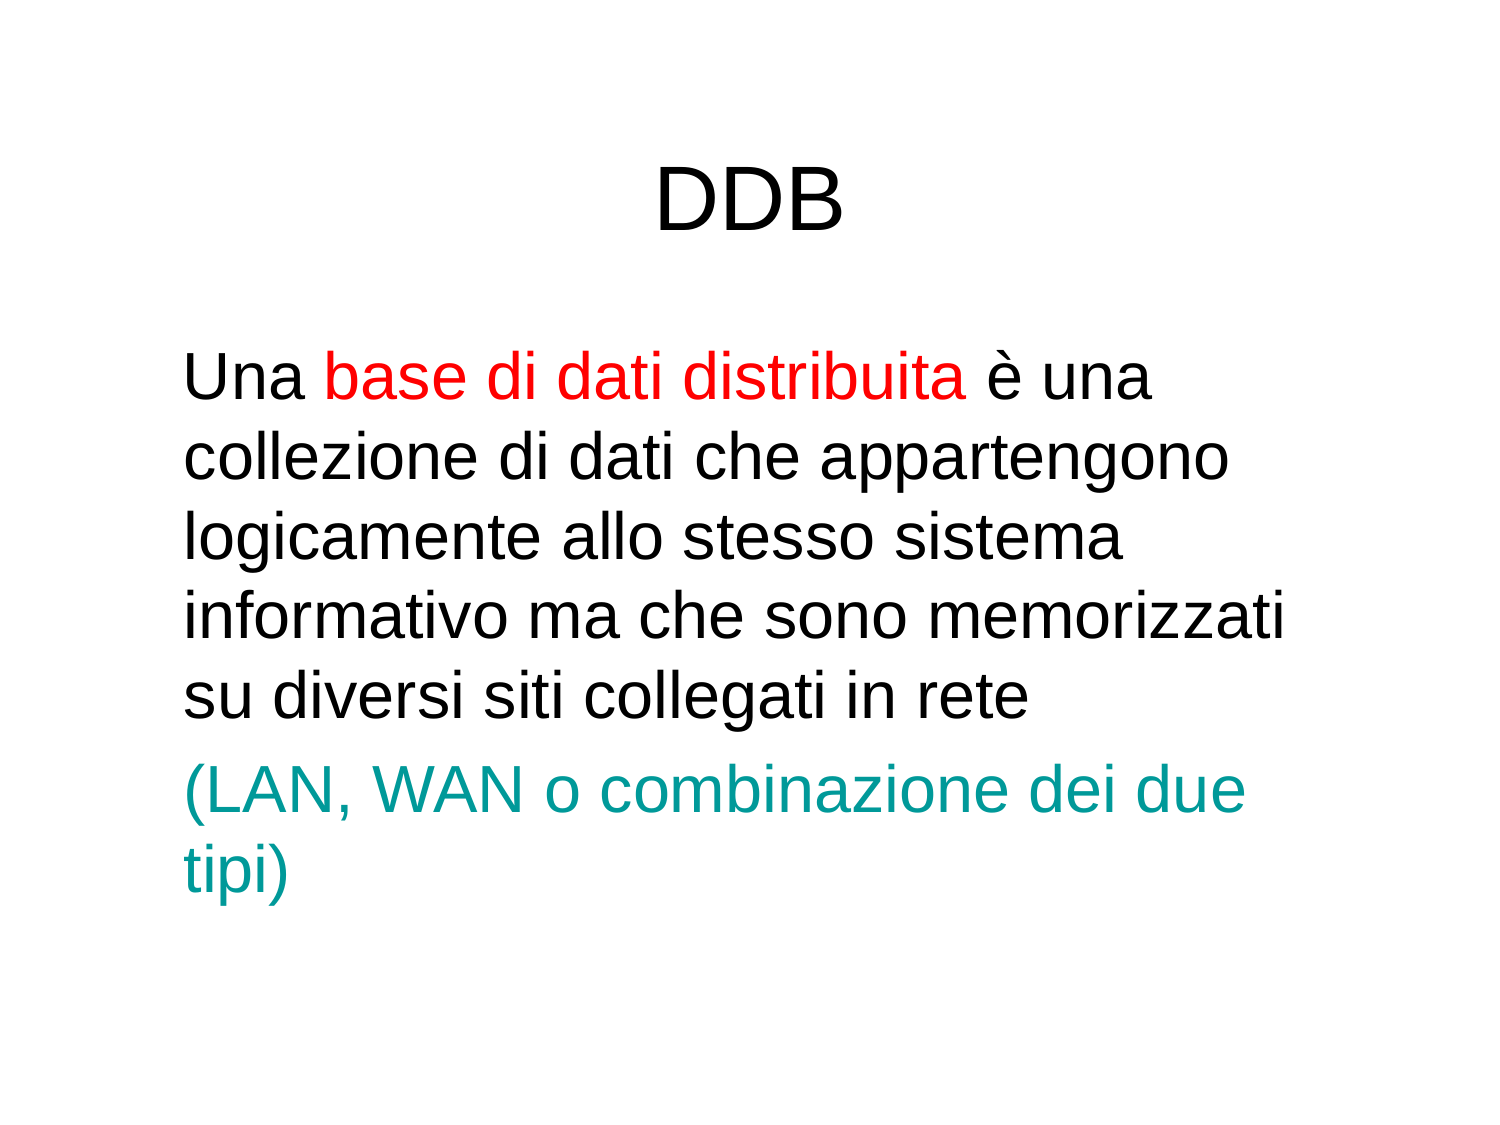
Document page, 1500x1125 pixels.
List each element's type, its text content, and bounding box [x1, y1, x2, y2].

list Una base di dati distribuita è una collezione di dati che appartengono logicamente allo stesso sistema informativo ma che sono memorizzati su diversi siti collegati in rete (LAN, WAN o combinazione dei due tipi) [112, 324, 1388, 1001]
title DDB [112, 99, 1388, 288]
